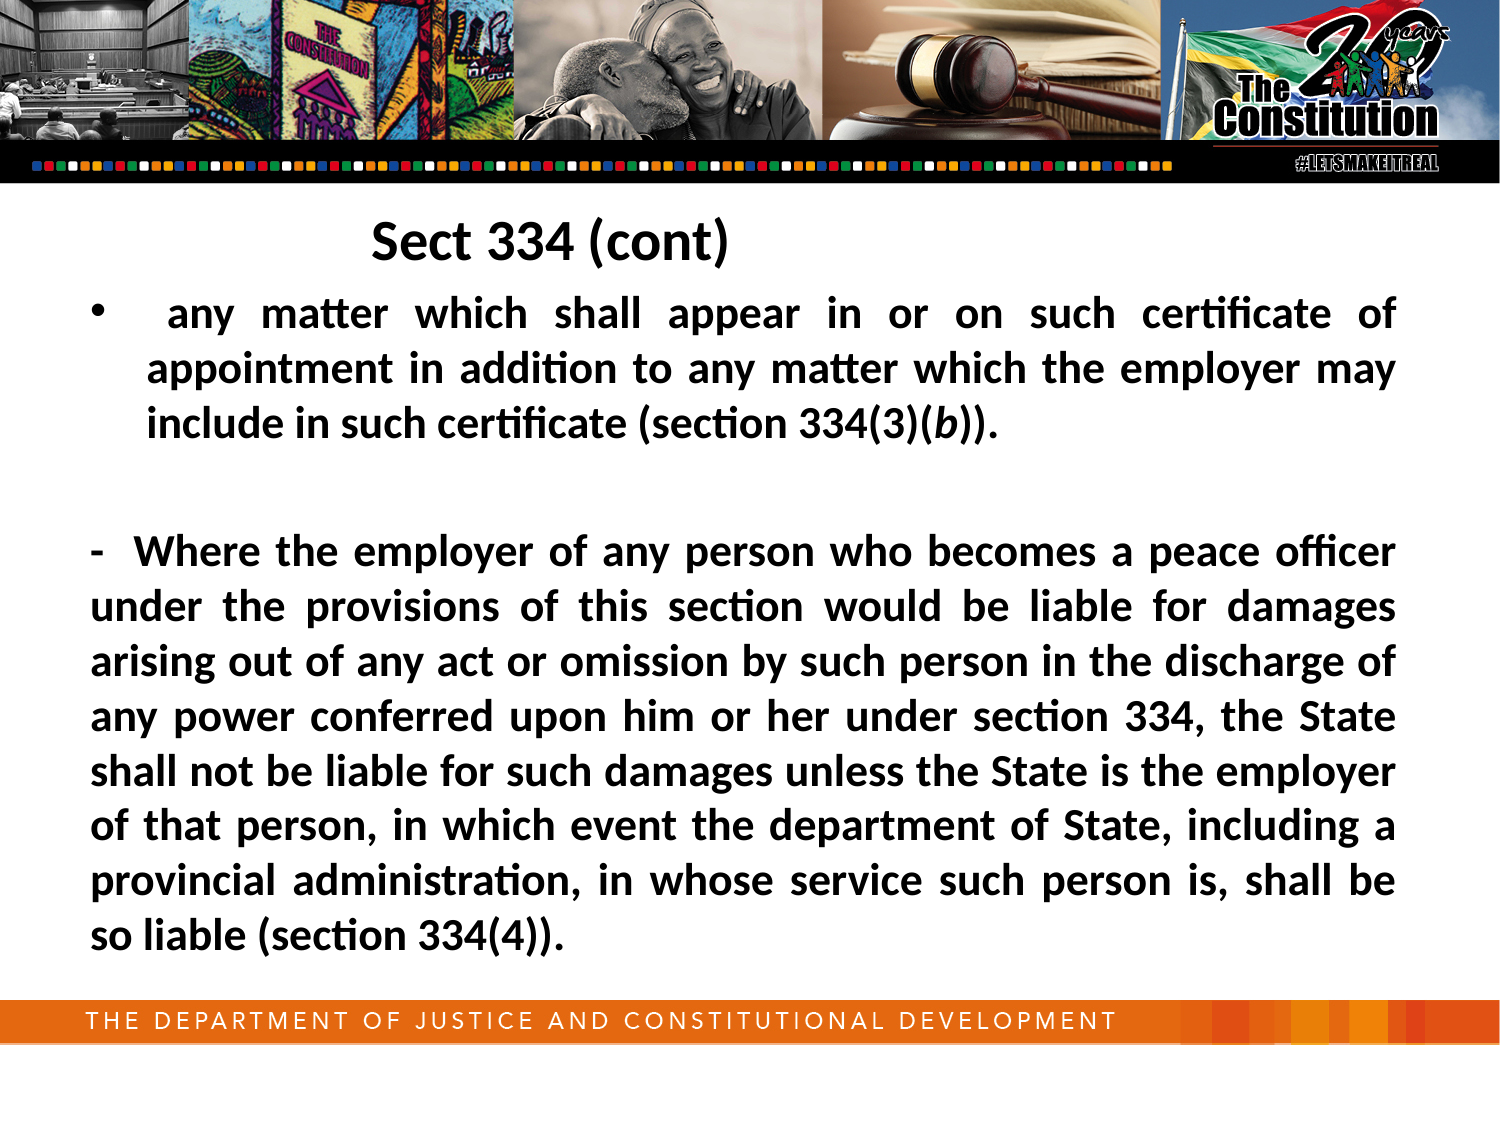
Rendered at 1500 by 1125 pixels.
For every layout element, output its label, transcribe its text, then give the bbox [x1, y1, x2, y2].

text_box Sect 334 (cont) [0, 162, 1500, 313]
list any matter which shall appear in or on such certificate of appointment in addition to any matter which the employer may include in such certificate (section 334(3)(b)). - Where the employer of any person who becomes a peace officer under the provisions of this section would be liable for damages arising out of any act or omission by such person in the discharge of any power conferred upon him or her under section 334, the State shall not be liable for such damages unless the State is the employer of that person, in which event the department of State, including a provincial administration, in whose service such person is, shall be so liable (section 334(4)). [75, 313, 1413, 1125]
picture [0, 999, 75, 1045]
picture [0, 0, 1500, 162]
picture [1413, 999, 1500, 1045]
